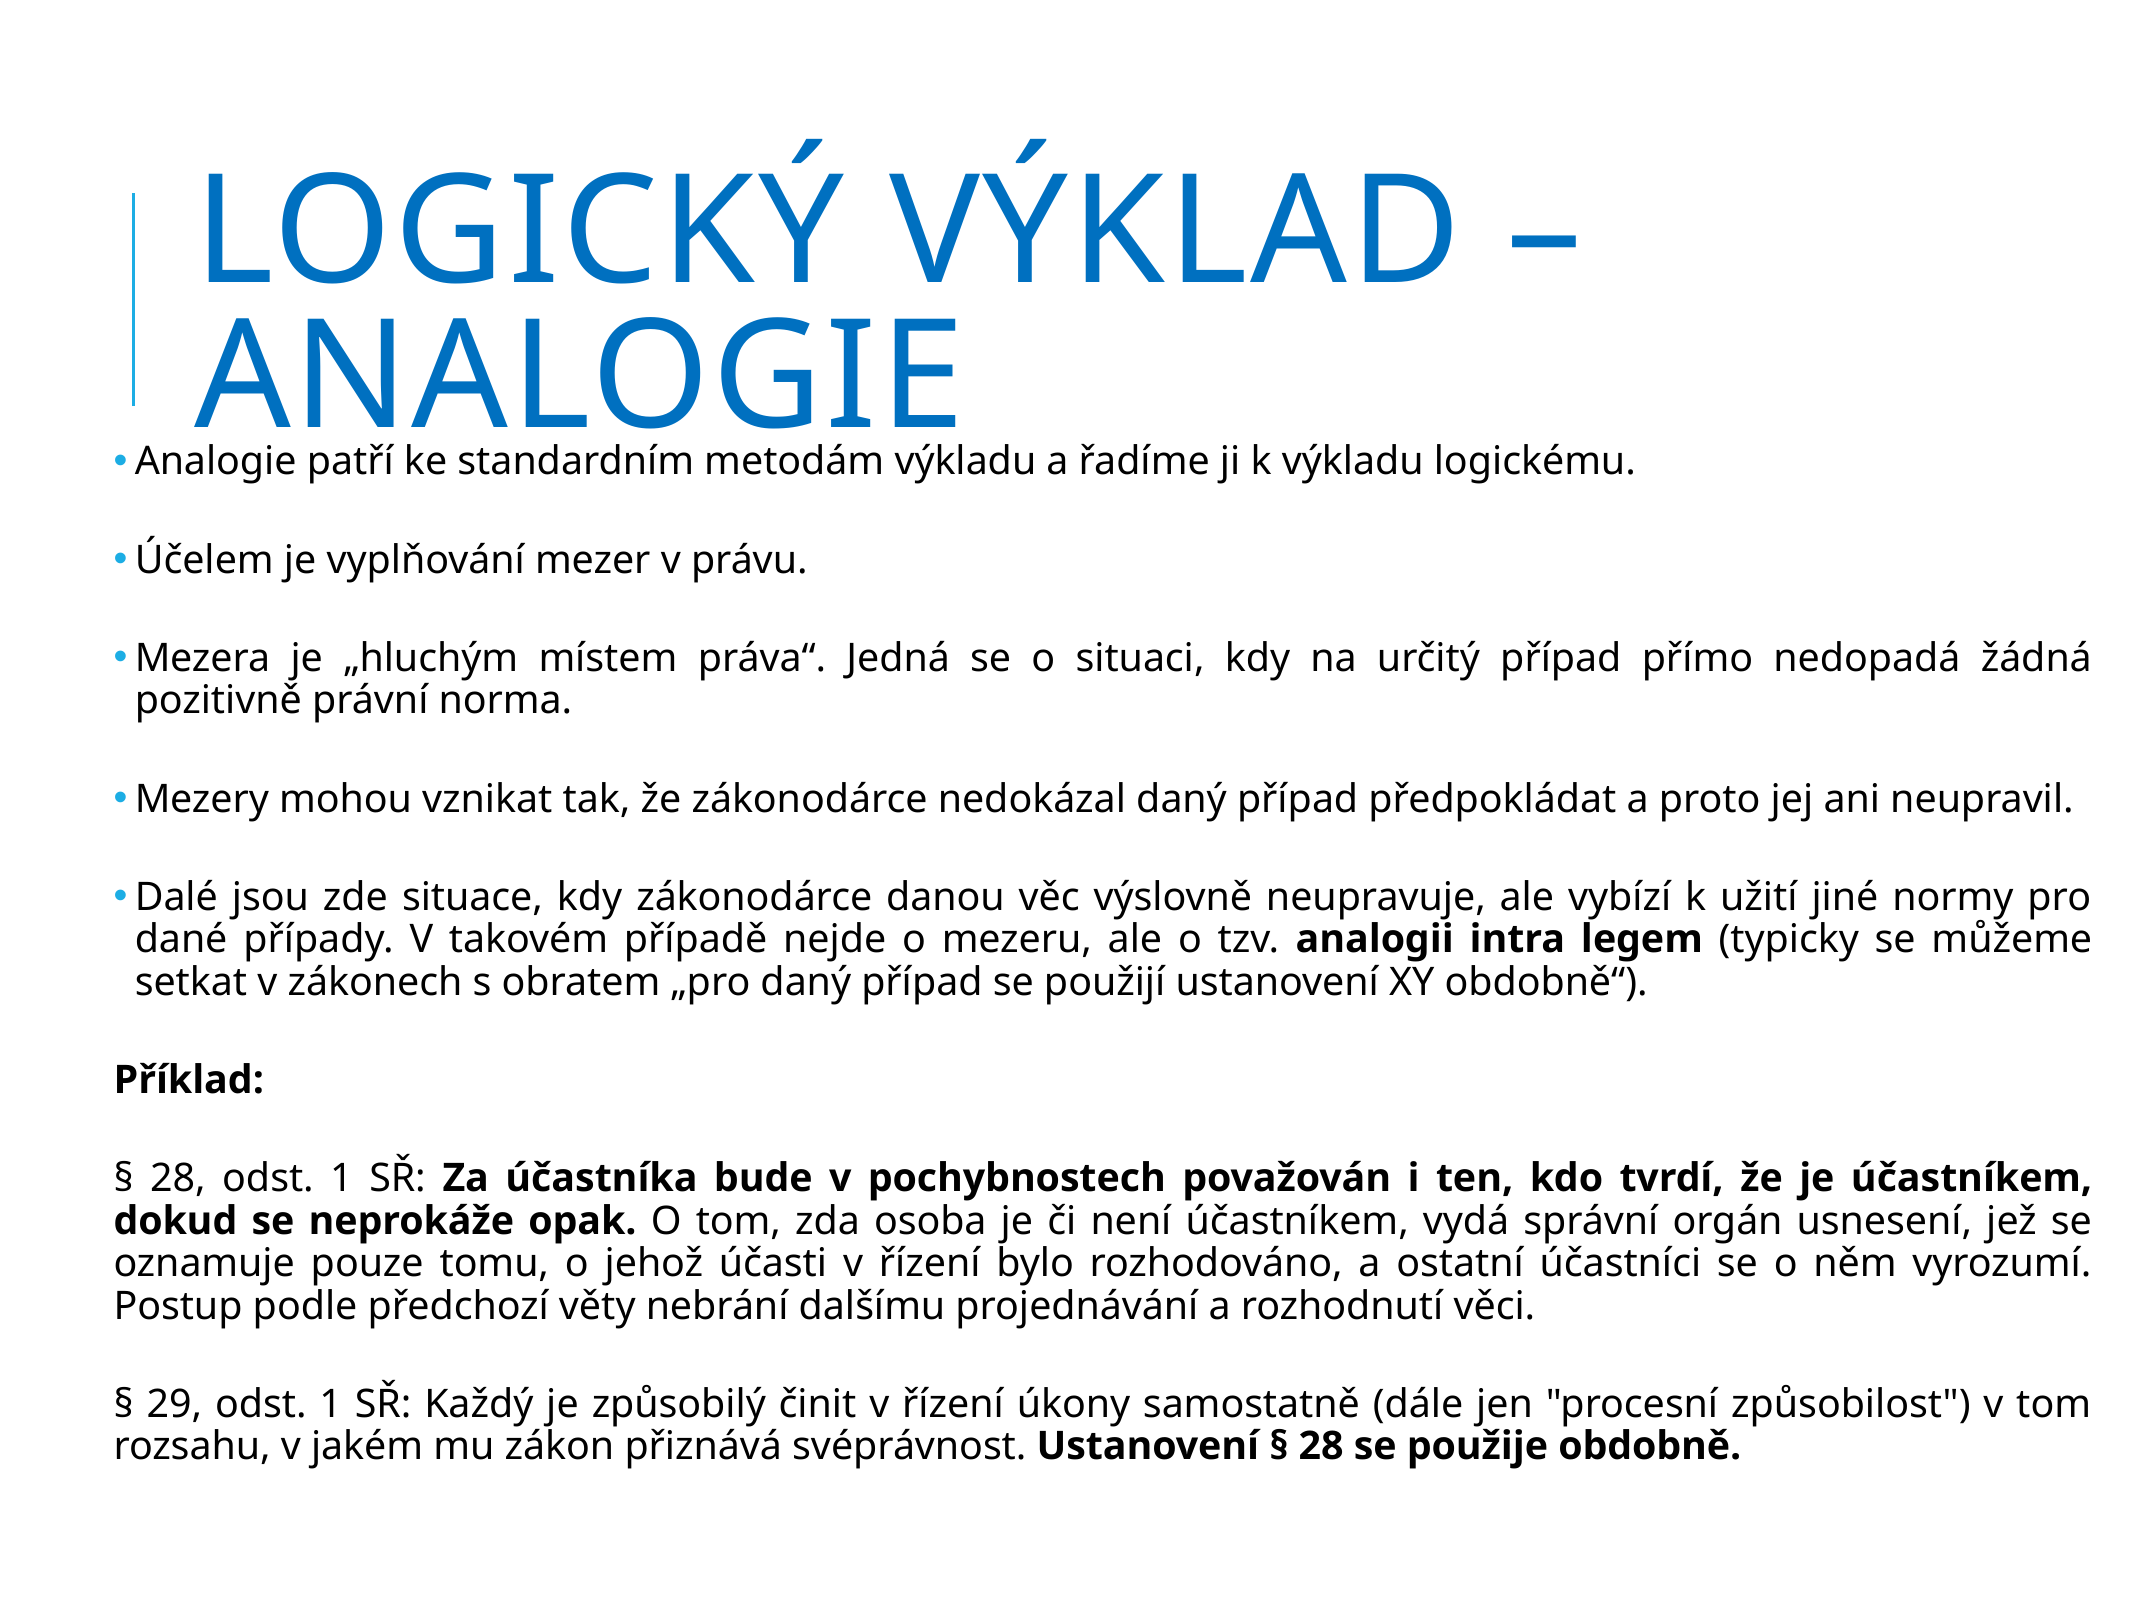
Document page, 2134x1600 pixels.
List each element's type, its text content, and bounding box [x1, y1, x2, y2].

title Logický výklad – analogie [179, 136, 1880, 433]
list Analogie patří ke standardním metodám výkladu a řadíme ji k výkladu logickému. Účelem je vyplňování mezer v právu. Mezera je „hluchým místem práva“. Jedná se o situaci, kdy na určitý případ přímo nedopadá žádná pozitivně právní norma. Mezery mohou vznikat tak, že zákonodárce nedokázal daný případ předpokládat a proto jej ani neupravil. Dalé jsou zde situace, kdy zákonodárce danou věc výslovně neupravuje, ale vybízí k užití jiné normy pro dané případy. V takovém případě nejde o mezeru, ale o tzv. analogii intra legem (typicky se můžeme setkat v zákonech s obratem „pro daný případ se použijí ustanovení XY obdobně“). Příklad: § 28, odst. 1 SŘ: Za účastníka bude v pochybnostech považován i ten, kdo tvrdí, že je účastníkem, dokud se neprokáže opak. O tom, zda osoba je či není účastníkem, vydá správní orgán usnesení, jež se oznamuje pouze tomu, o jehož účasti v řízení bylo rozhodováno, a ostatní účastníci se o něm vyrozumí. Postup podle předchozí věty nebrání dalšímu projednávání a rozhodnutí věci. § 29, odst. 1 SŘ: Každý je způsobilý činit v řízení úkony samostatně (dále jen "procesní způsobilost") v tom rozsahu, v jakém mu zákon přiznává svéprávnost. Ustanovení § 28 se použije obdobně. [105, 433, 2100, 1549]
